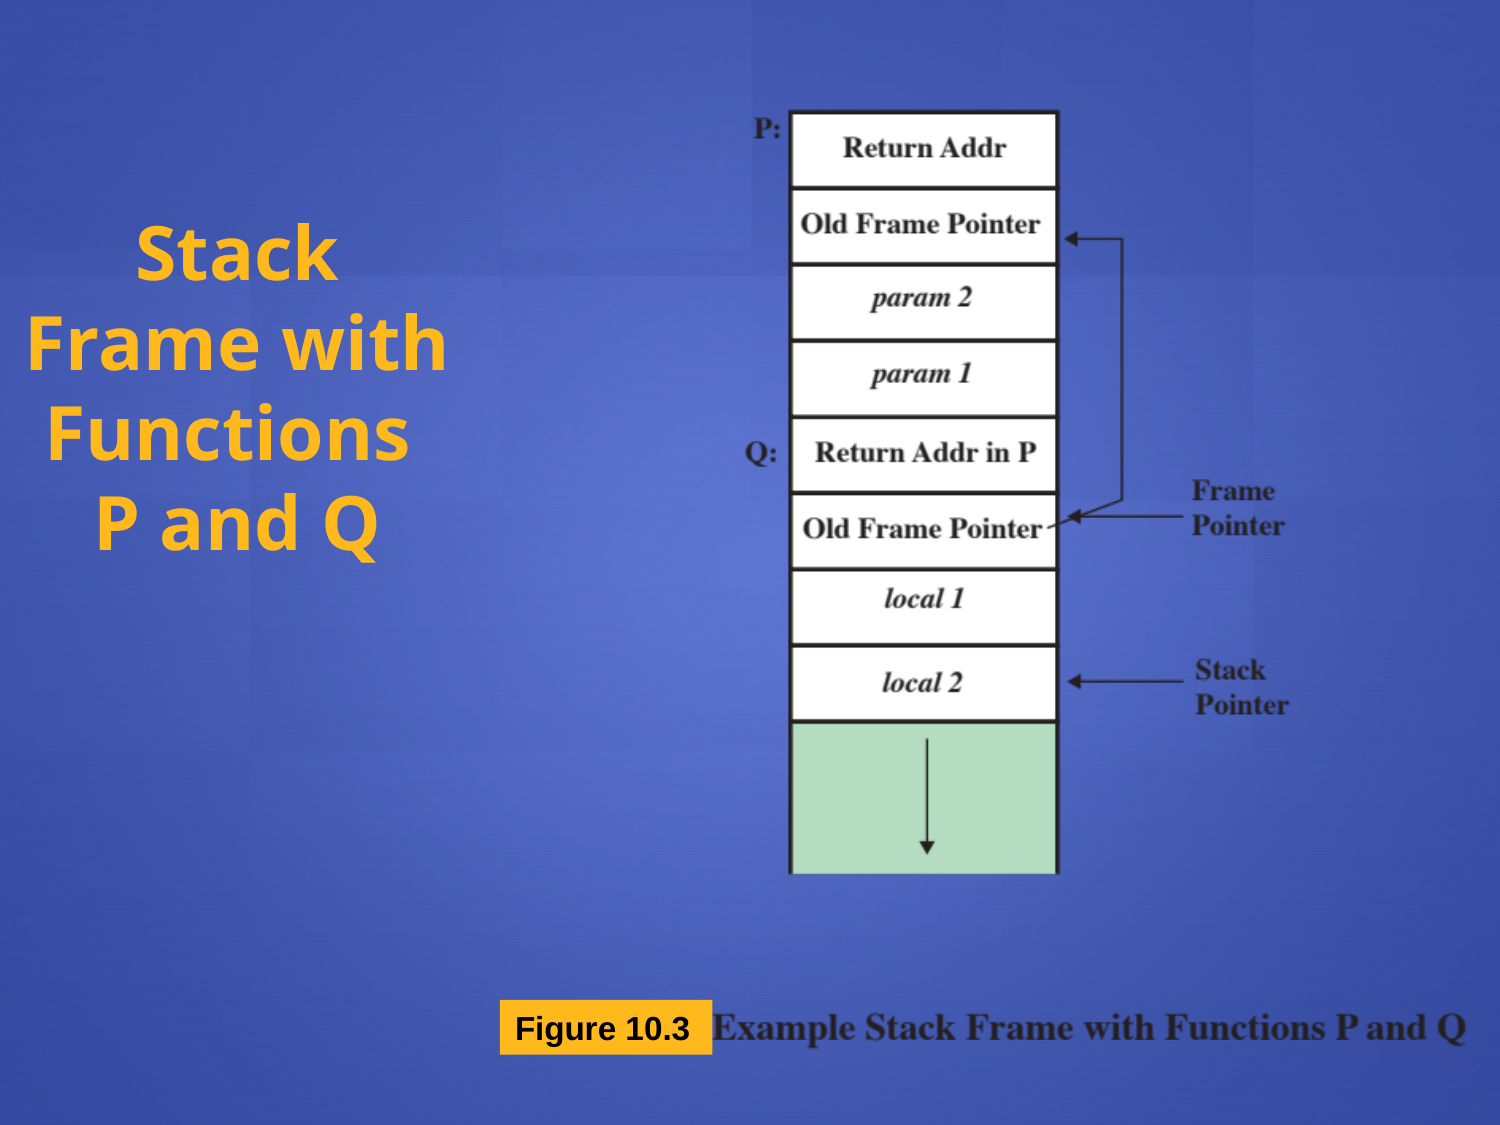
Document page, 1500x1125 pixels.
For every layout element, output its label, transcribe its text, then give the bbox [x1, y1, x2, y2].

picture [480, 0, 1500, 1125]
title Stack Frame with Functions P and Q [0, 108, 471, 663]
